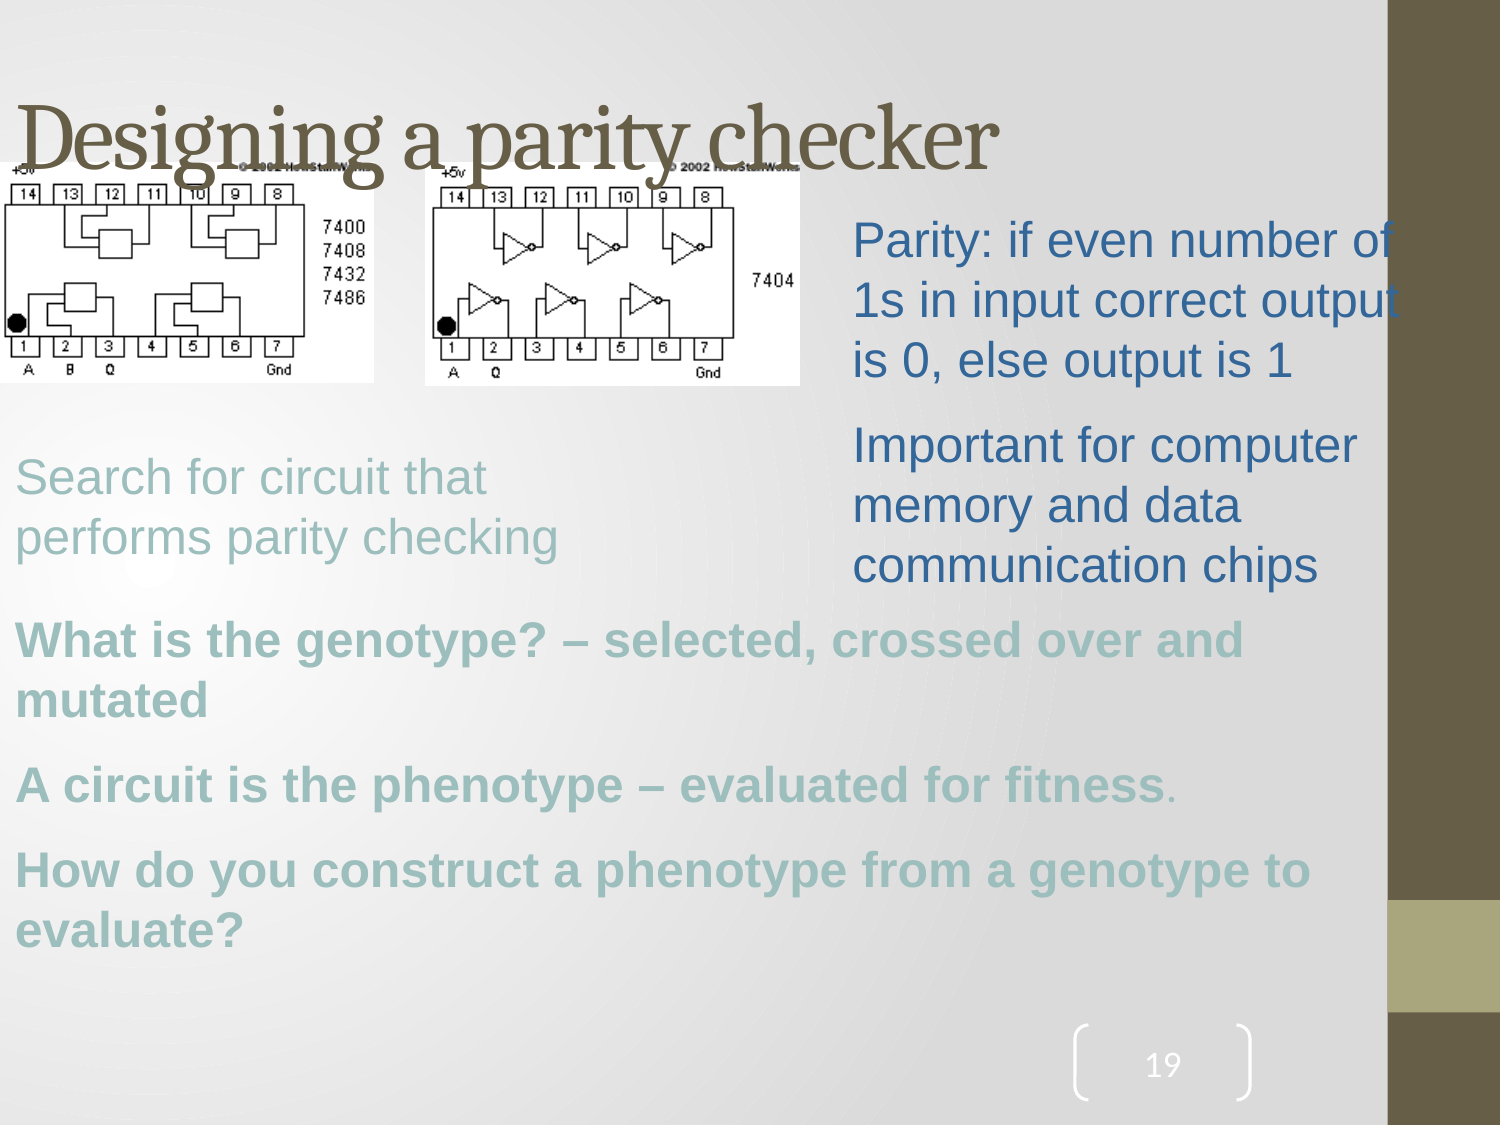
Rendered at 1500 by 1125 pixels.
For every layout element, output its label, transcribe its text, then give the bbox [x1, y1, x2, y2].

slide_number 19 [1073, 1023, 1252, 1102]
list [0, 161, 374, 384]
text_box Search for circuit that performs parity checking [0, 437, 625, 573]
text_box What is the genotype? – selected, crossed over and mutated A circuit is the phenotype – evaluated for fitness. How do you construct a phenotype from a genotype to evaluate? [0, 599, 1413, 965]
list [424, 161, 801, 387]
text_box Parity: if even number of 1s in input correct output is 0, else output is 1 Important for computer memory and data communication chips [837, 200, 1463, 600]
title Designing a parity checker [0, 62, 1413, 200]
